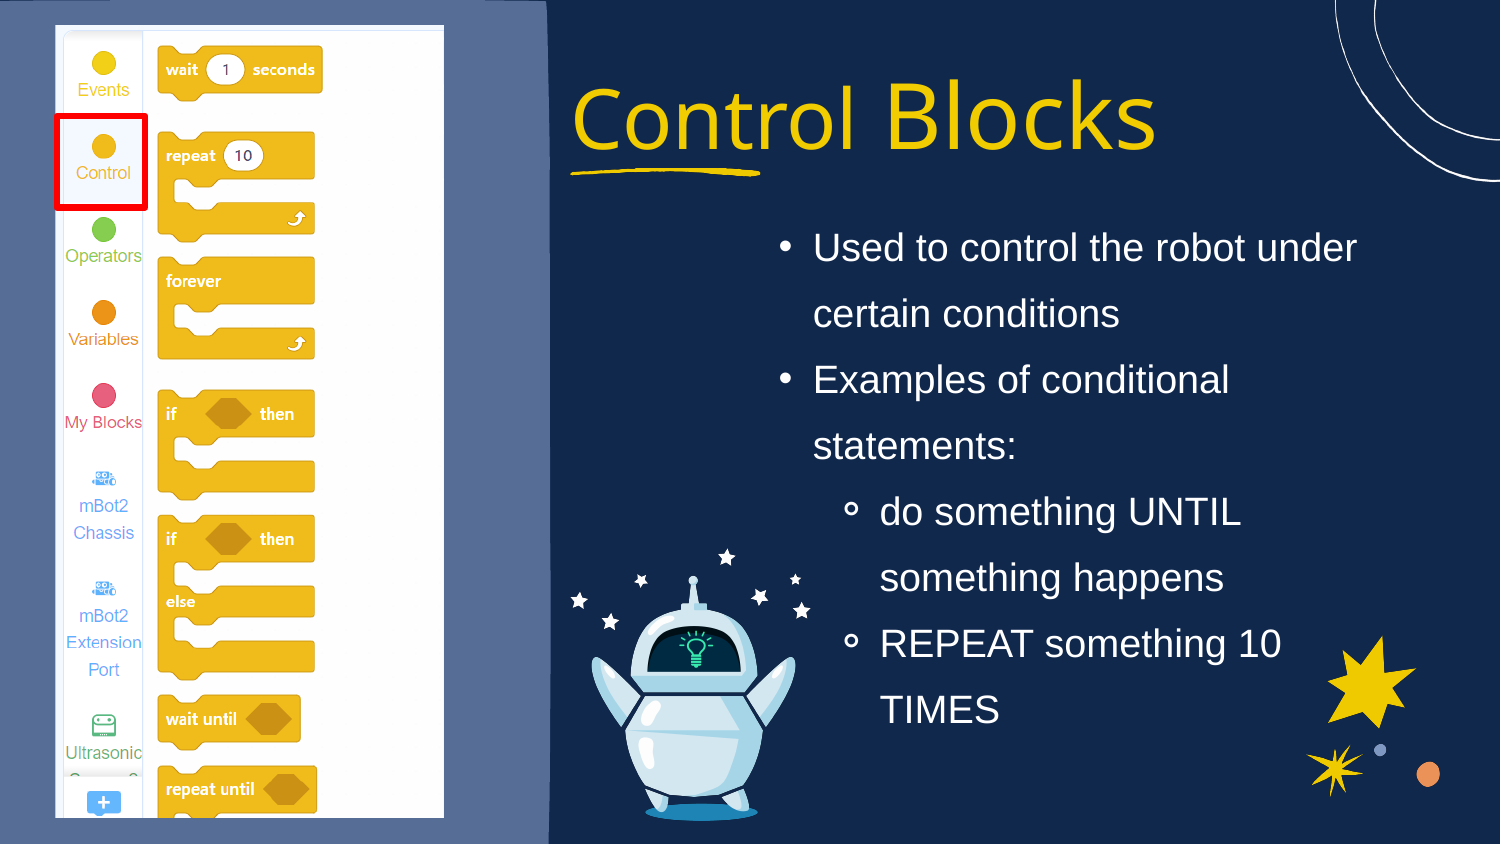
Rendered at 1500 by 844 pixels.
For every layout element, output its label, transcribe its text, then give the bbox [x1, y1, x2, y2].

picture [569, 548, 812, 822]
text_box Used to control the robot under certain conditions Examples of conditional statements: do something UNTIL something happens REPEAT something 10 TIMES [744, 203, 1372, 732]
picture [569, 167, 761, 177]
picture [1270, 0, 1500, 248]
text_box [0, 0, 551, 844]
picture [1327, 635, 1417, 729]
picture [55, 25, 445, 818]
text_box Control Blocks [570, 50, 1241, 168]
picture [1295, 732, 1387, 804]
picture [1410, 758, 1441, 792]
